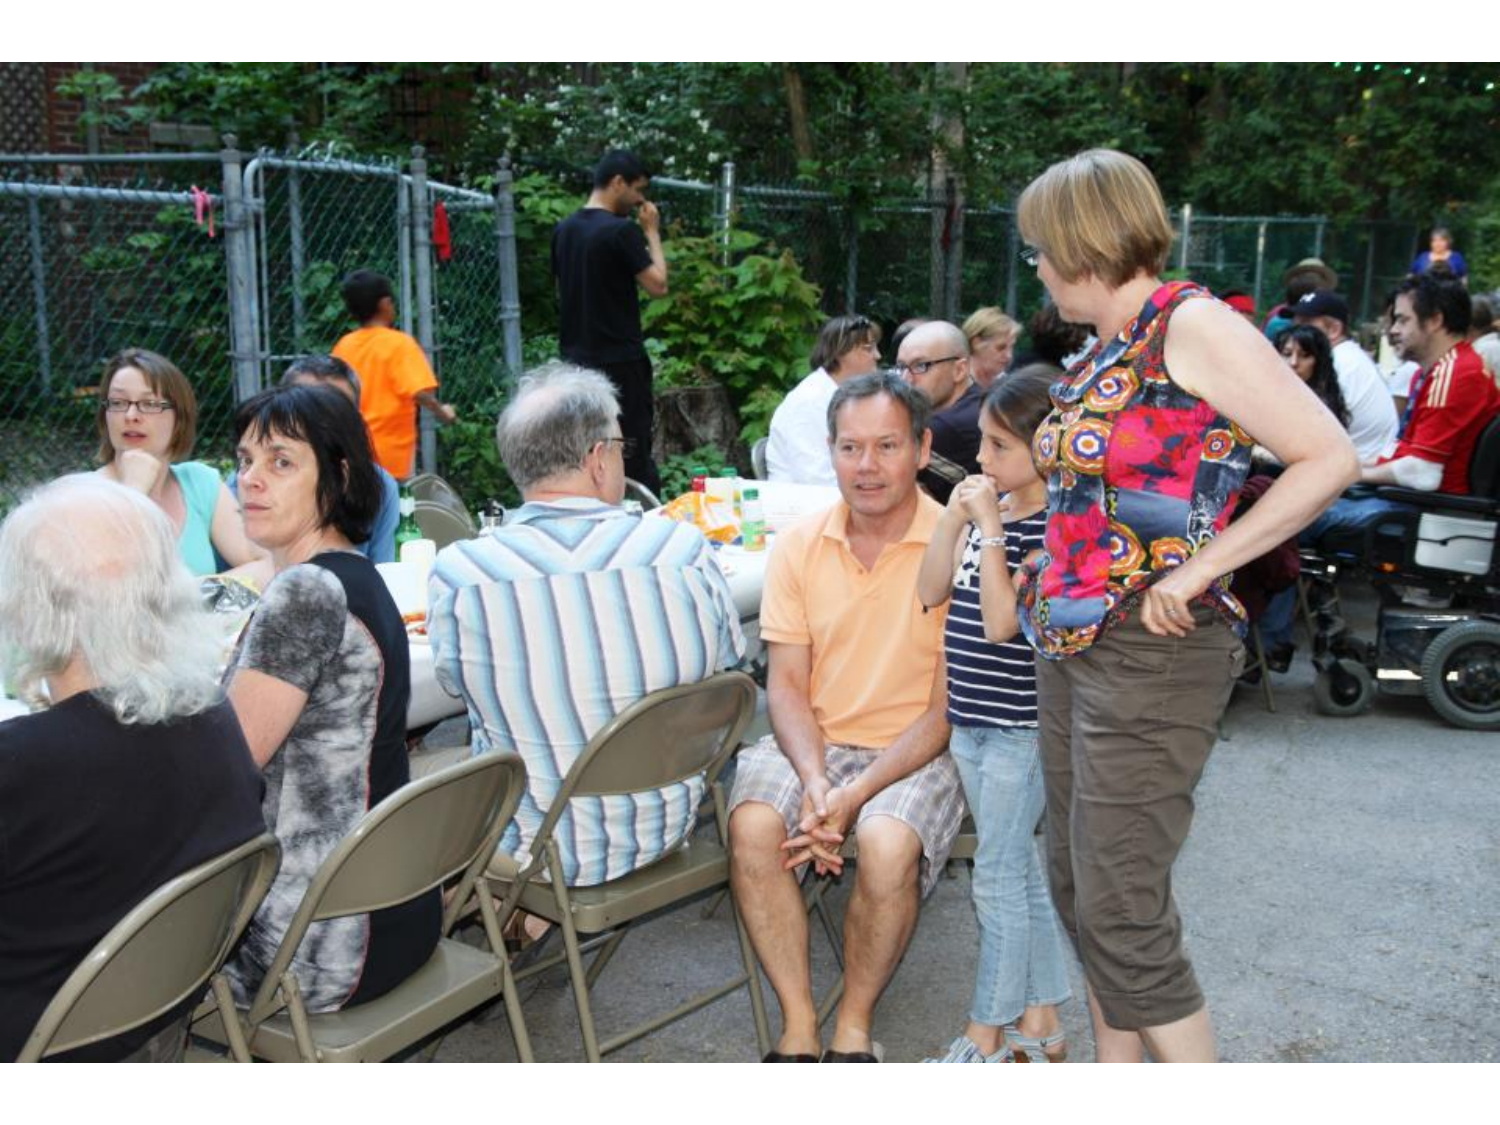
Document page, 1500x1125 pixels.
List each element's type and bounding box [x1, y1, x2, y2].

picture [0, 62, 1500, 1063]
